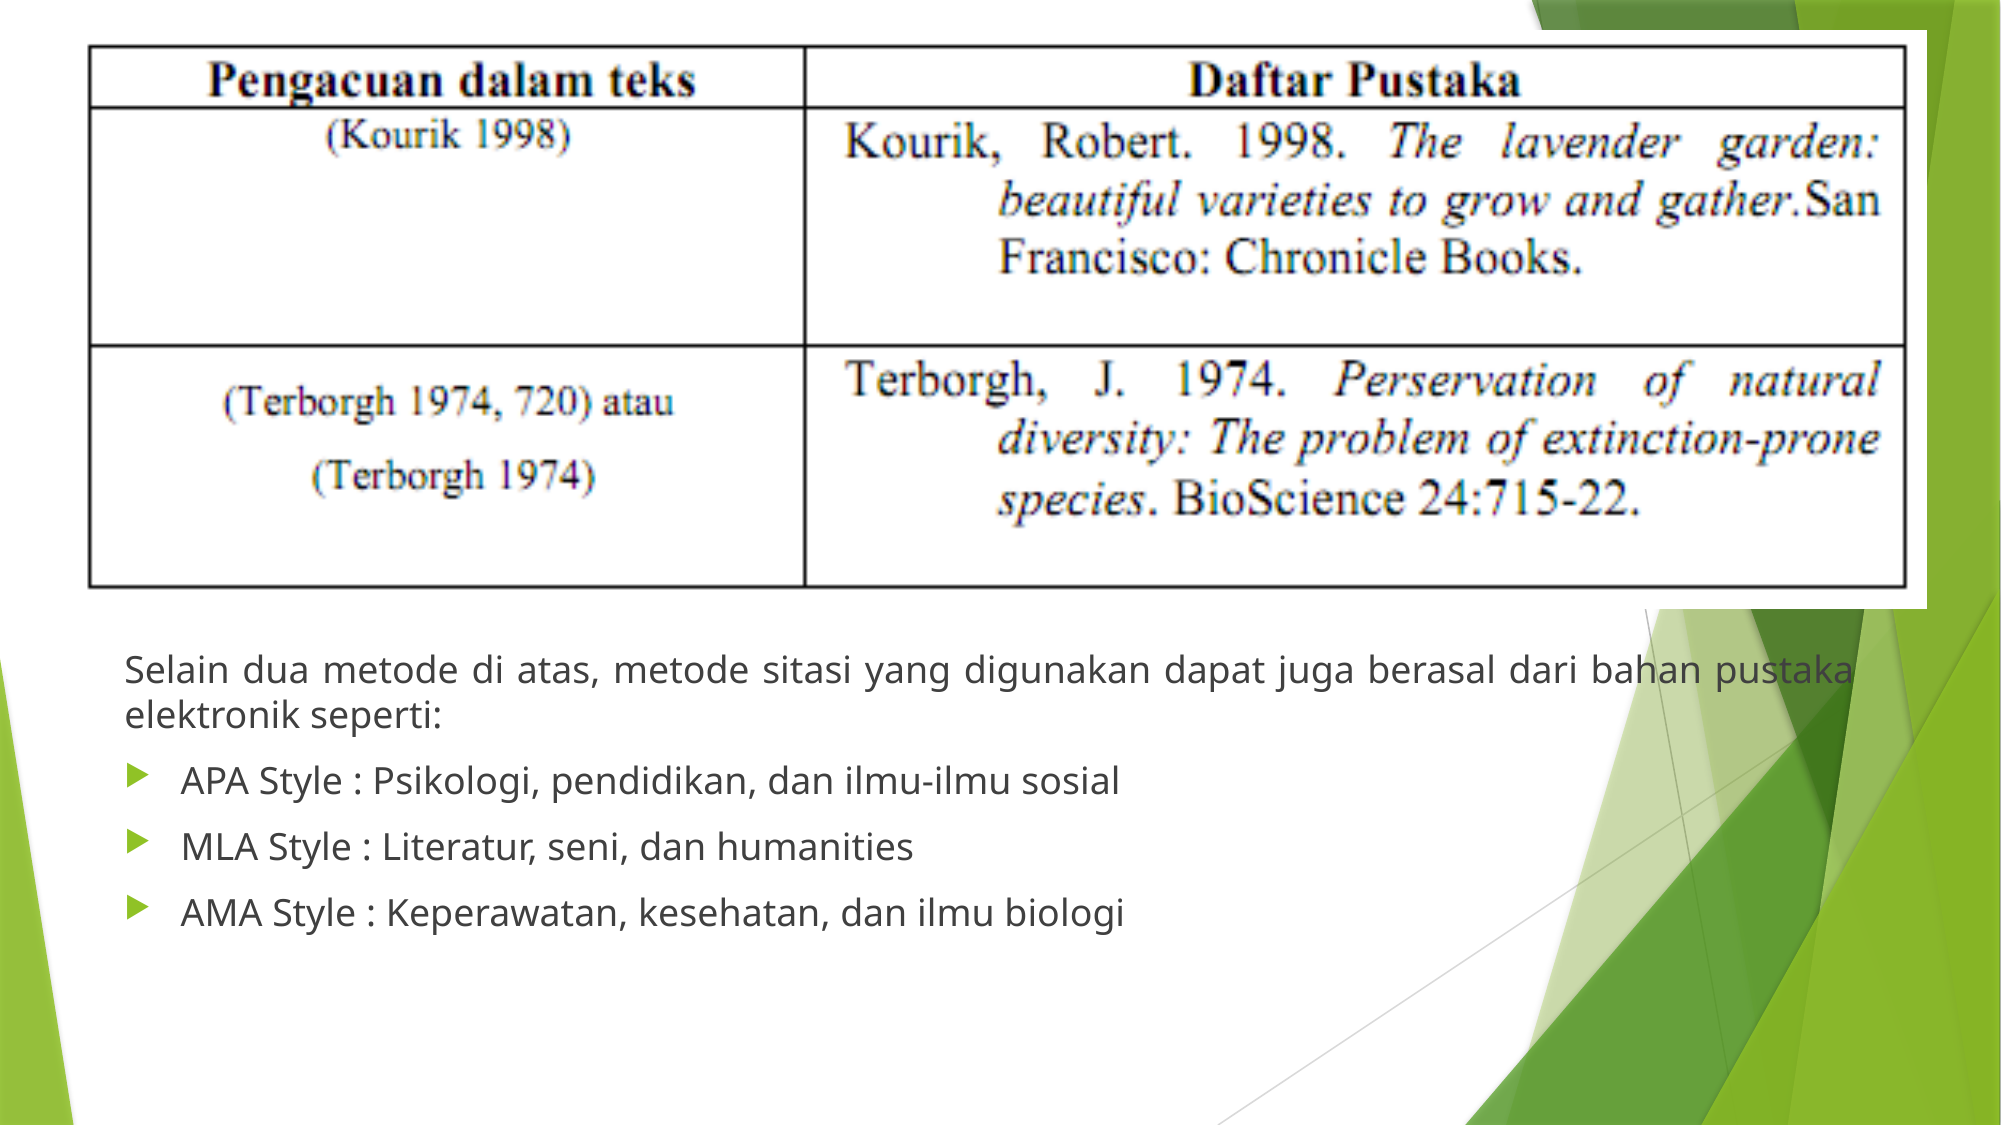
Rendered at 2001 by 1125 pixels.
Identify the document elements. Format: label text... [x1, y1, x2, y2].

list Selain dua metode di atas, metode sitasi yang digunakan dapat juga berasal dari bahan pustaka elektronik seperti: APA Style : Psikologi, pendidikan, dan ilmu-ilmu sosial MLA Style : Literatur, seni, dan humanities AMA Style : Keperawatan, kesehatan, dan ilmu biologi [109, 638, 1871, 1008]
picture [70, 30, 1927, 610]
